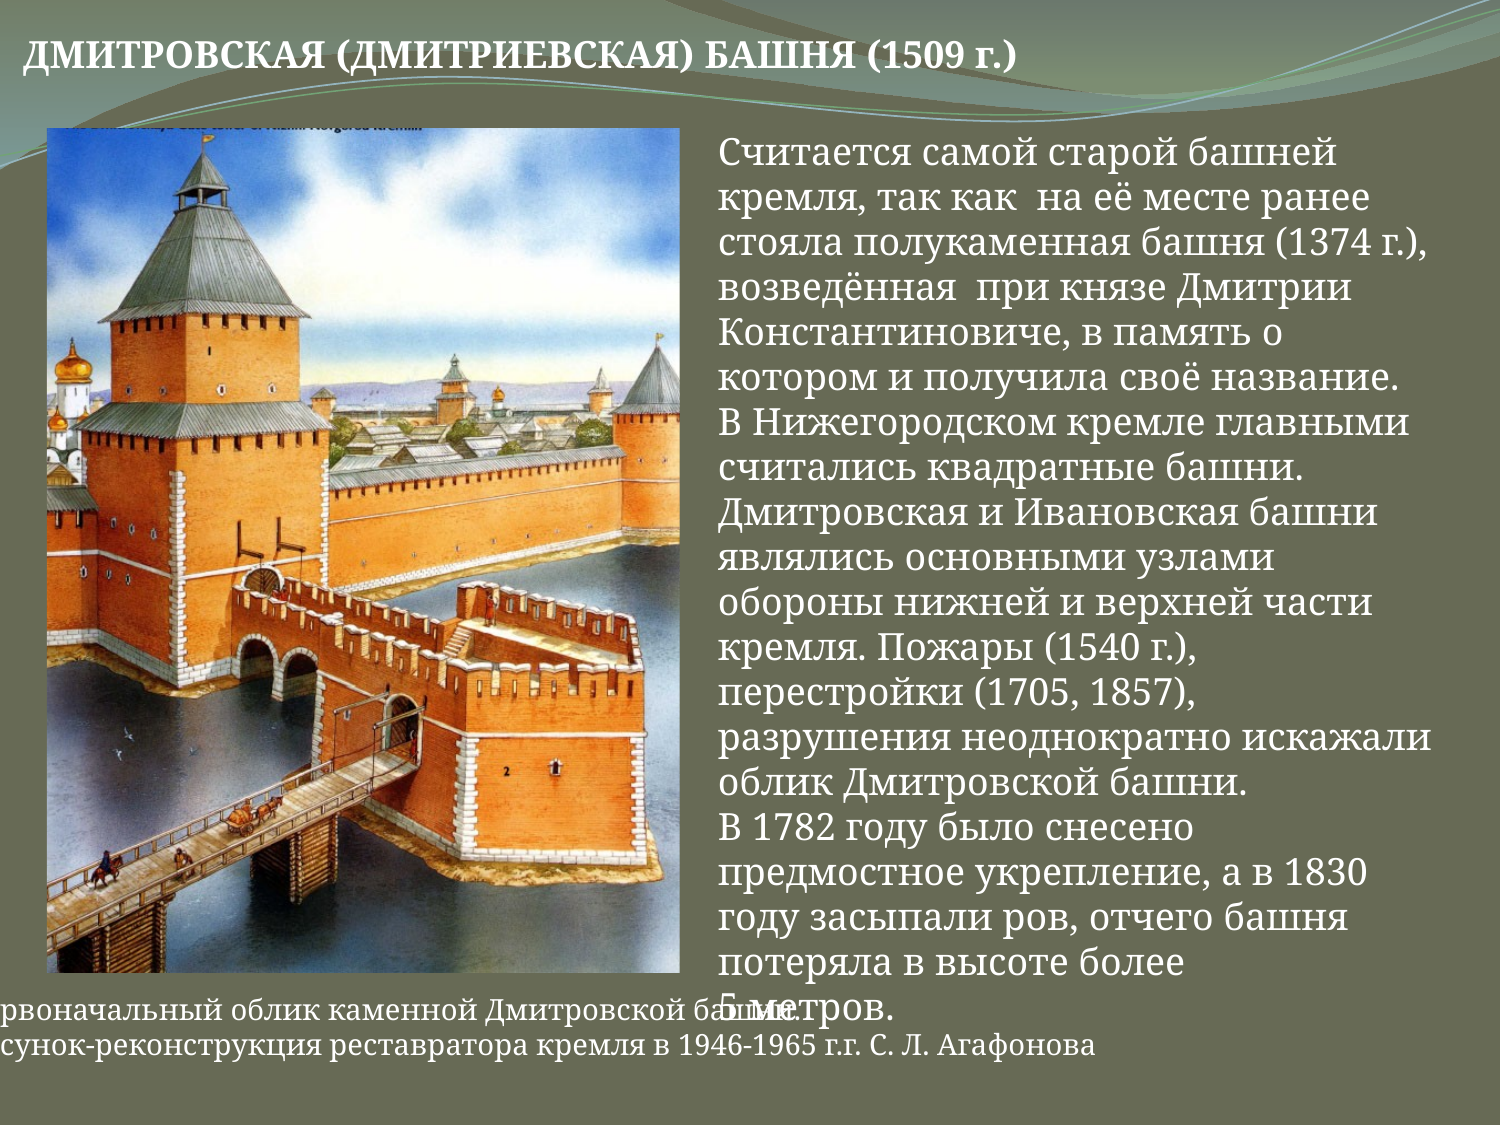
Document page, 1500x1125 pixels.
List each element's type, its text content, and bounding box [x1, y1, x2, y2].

text_box Считается самой старой башней кремля, так как на её месте ранее стояла полукаменная башня (1374 г.), возведённая при князе Дмитрии Константиновиче, в память о котором и получила своё название. В Нижегородском кремле главными считались квадратные башни. Дмитровская и Ивановская башни являлись основными узлами обороны нижней и верхней части кремля. Пожары (1540 г.), перестройки (1705, 1857), разрушения неоднократно искажали облик Дмитровской башни. В 1782 году было снесено предмостное укрепление, а в 1830 году засыпали ров, отчего башня потеряла в высоте более 5 метров. [703, 120, 1453, 1125]
text_box ДМИТРОВСКАЯ (ДМИТРИЕВСКАЯ) БАШНЯ (1509 г.) [8, 23, 1033, 84]
text_box Первоначальный облик каменной Дмитровской башни. Рисунок-реконструкция реставратора кремля в 1946-1965 г.г. С. Л. Агафонова [0, 984, 1112, 1069]
picture [46, 128, 680, 973]
